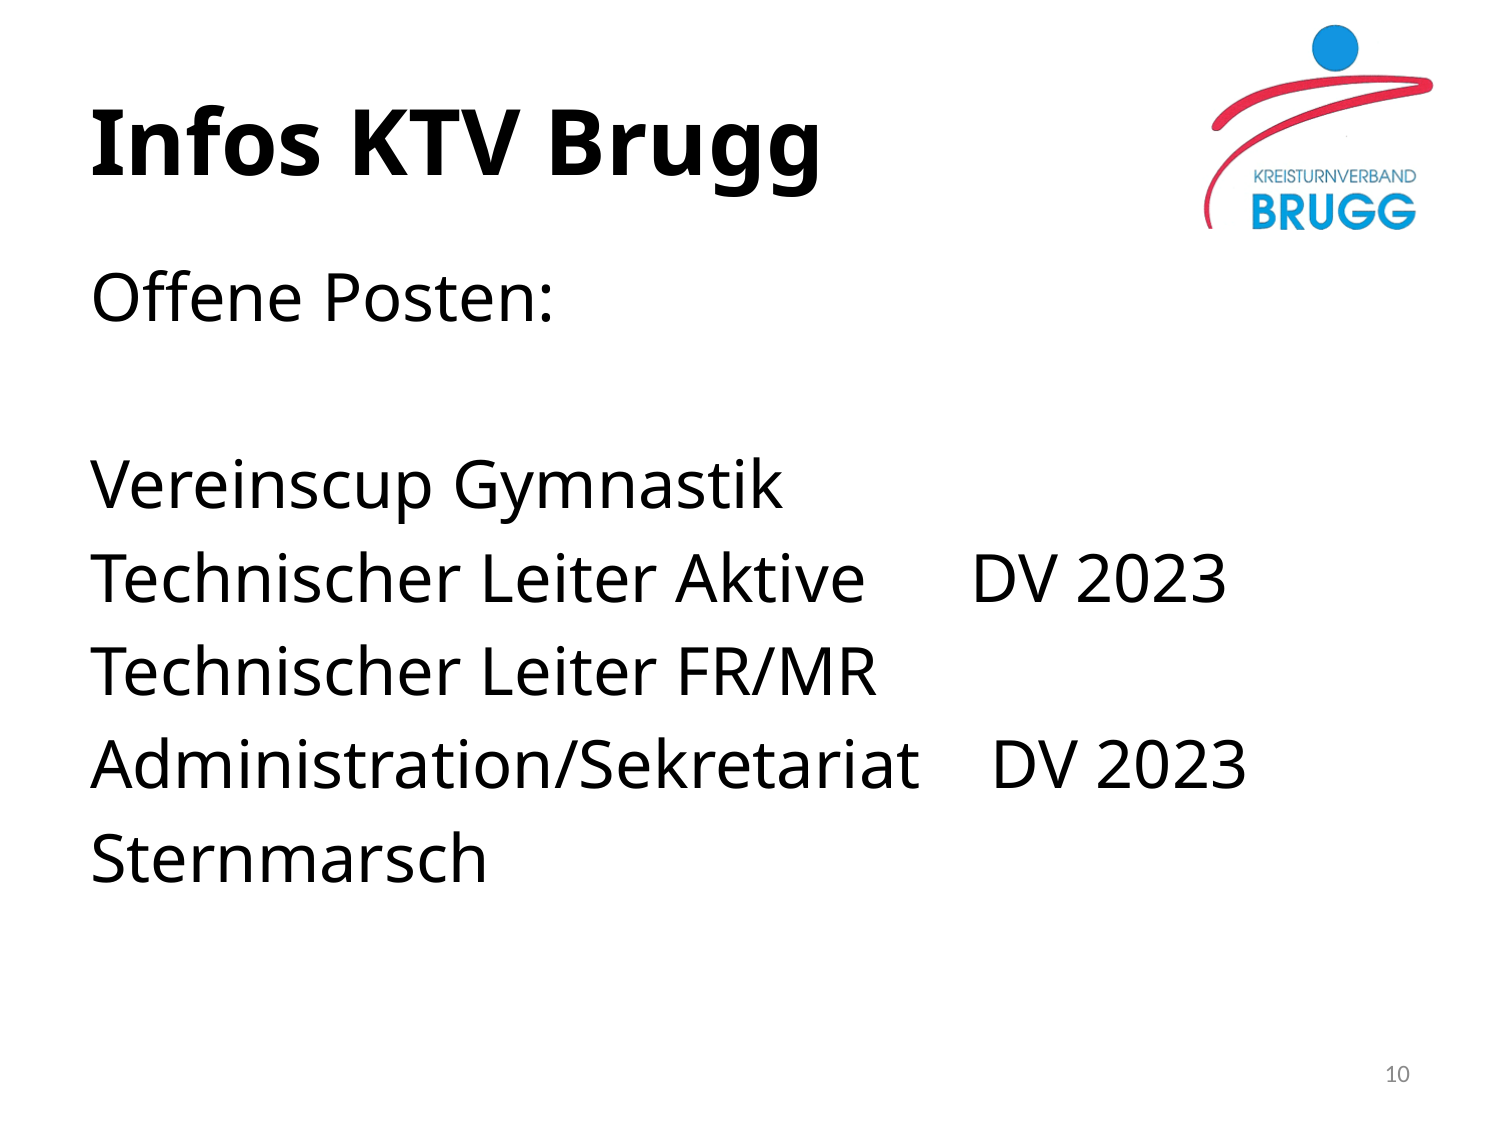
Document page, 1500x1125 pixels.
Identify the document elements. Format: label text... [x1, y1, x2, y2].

slide_number 10 [1074, 1042, 1425, 1103]
picture [1174, 7, 1477, 248]
title Infos KTV Brugg [75, 45, 1169, 233]
list Offene Posten: Vereinscup Gymnastik Technischer Leiter Aktive DV 2023 Technischer Leiter FR/MR Administration/Sekretariat DV 2023 Sternmarsch [75, 247, 1425, 990]
